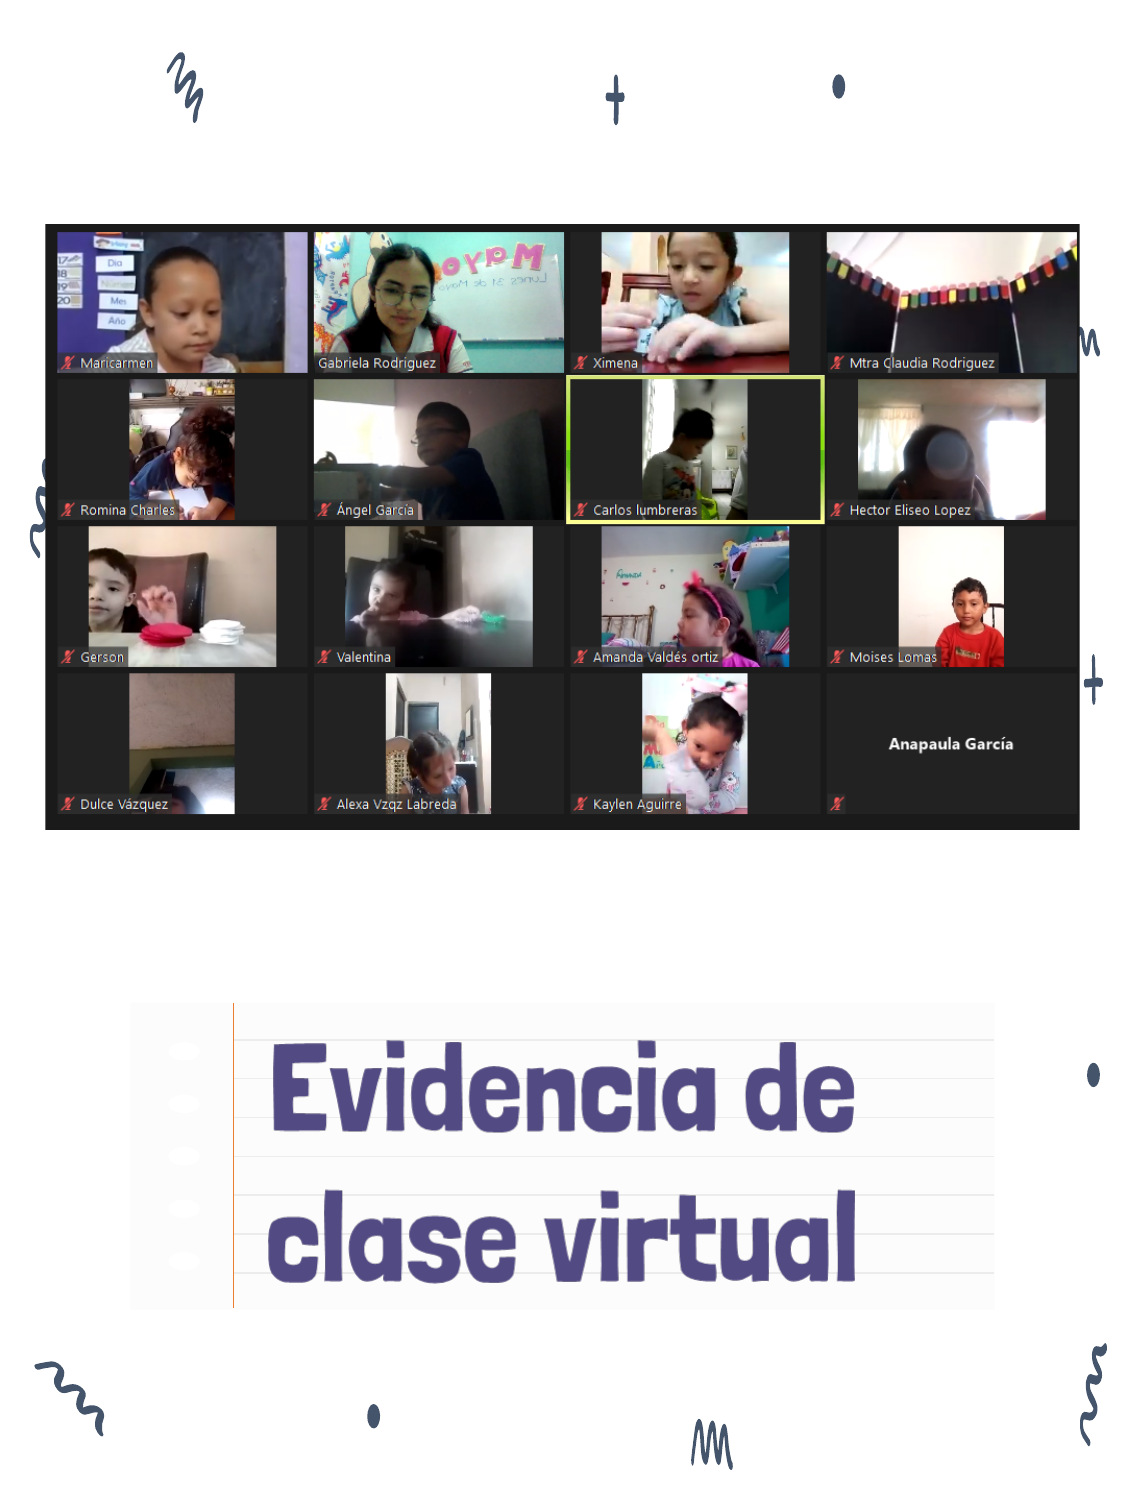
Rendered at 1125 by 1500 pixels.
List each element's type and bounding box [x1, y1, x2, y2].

picture [130, 972, 995, 1387]
picture [45, 224, 1080, 830]
